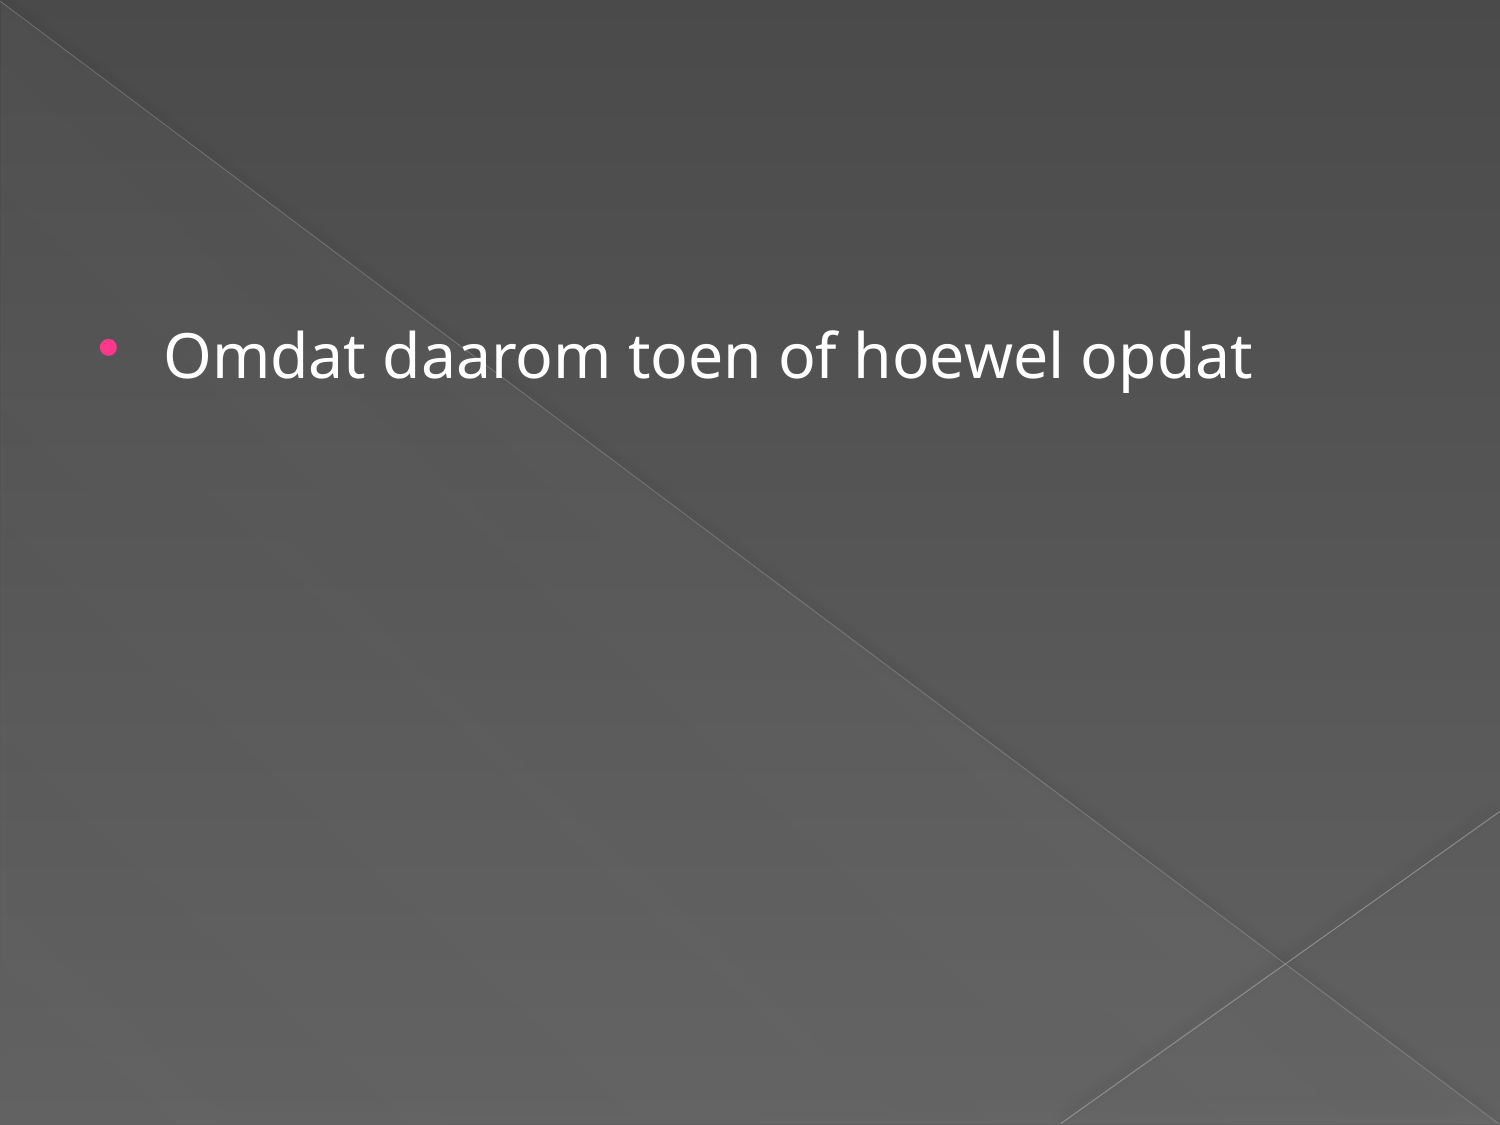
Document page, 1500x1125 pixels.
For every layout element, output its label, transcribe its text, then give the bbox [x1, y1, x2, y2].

list Omdat daarom toen of hoewel opdat [75, 308, 1425, 1059]
